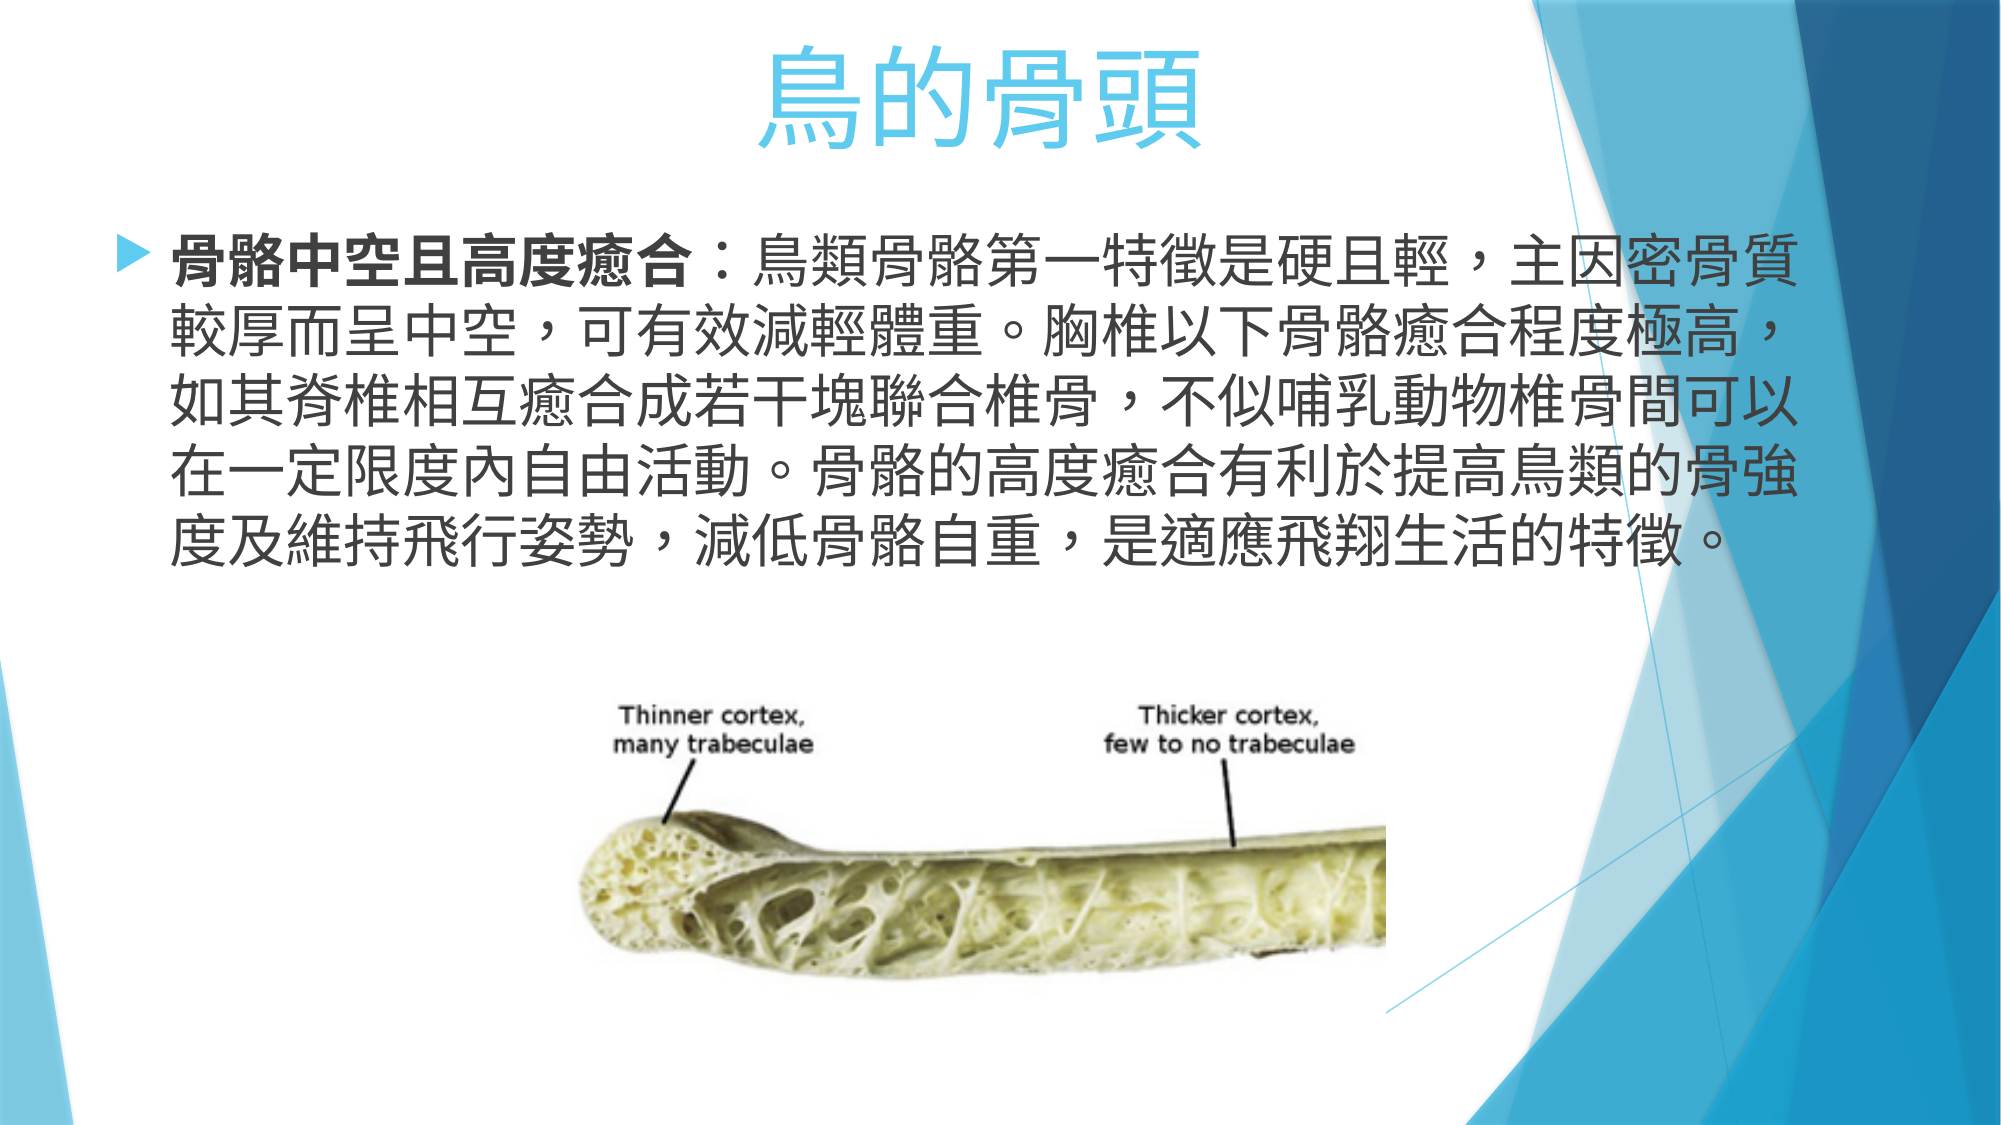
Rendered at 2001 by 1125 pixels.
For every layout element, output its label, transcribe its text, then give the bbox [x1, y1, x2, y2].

list 骨骼中空且高度癒合：鳥類骨骼第一特徵是硬且輕，主因密骨質較厚而呈中空，可有效減輕體重。胸椎以下骨骼癒合程度極高，如其脊椎相互癒合成若干塊聯合椎骨，不似哺乳動物椎骨間可以在一定限度內自由活動。骨骼的高度癒合有利於提高鳥類的骨強度及維持飛行姿勢，減低骨骼自重，是適應飛翔生活的特徵。 [97, 216, 1872, 1125]
picture [571, 647, 1387, 1125]
title 鳥的骨頭 [273, 20, 1685, 191]
